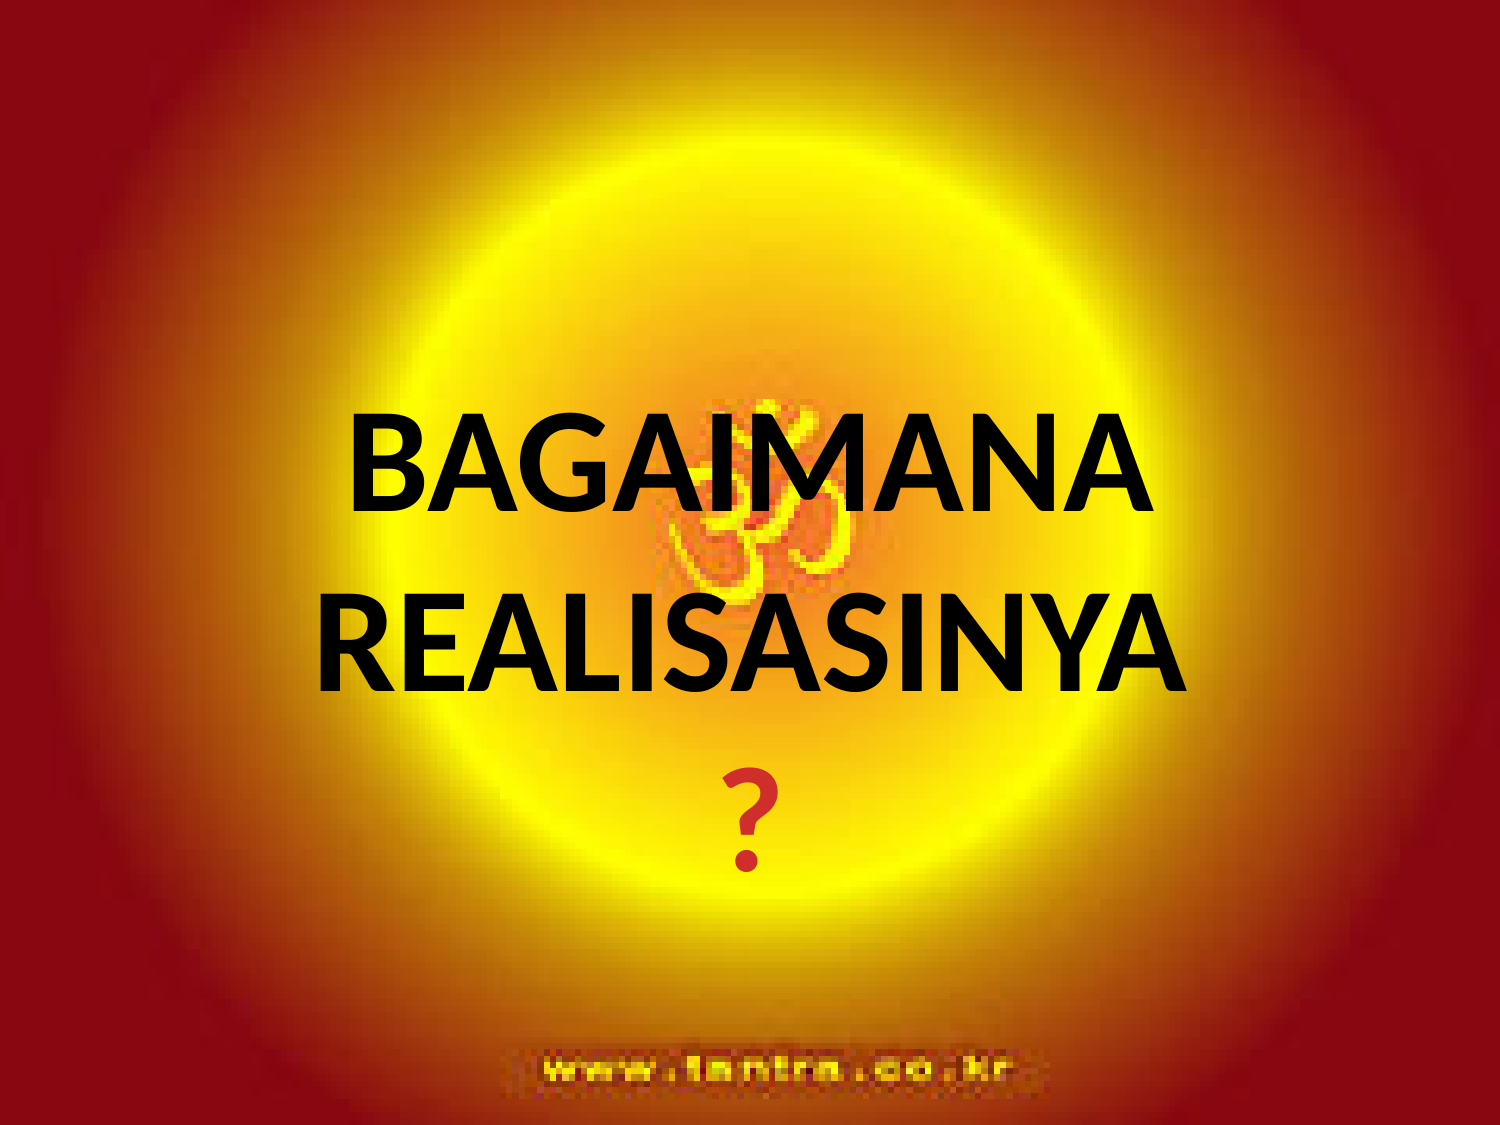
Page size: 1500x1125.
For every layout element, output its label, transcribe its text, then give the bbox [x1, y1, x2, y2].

picture [0, 0, 1500, 1125]
title BAGAIMANA REALISASINYA ? [75, 287, 1425, 975]
